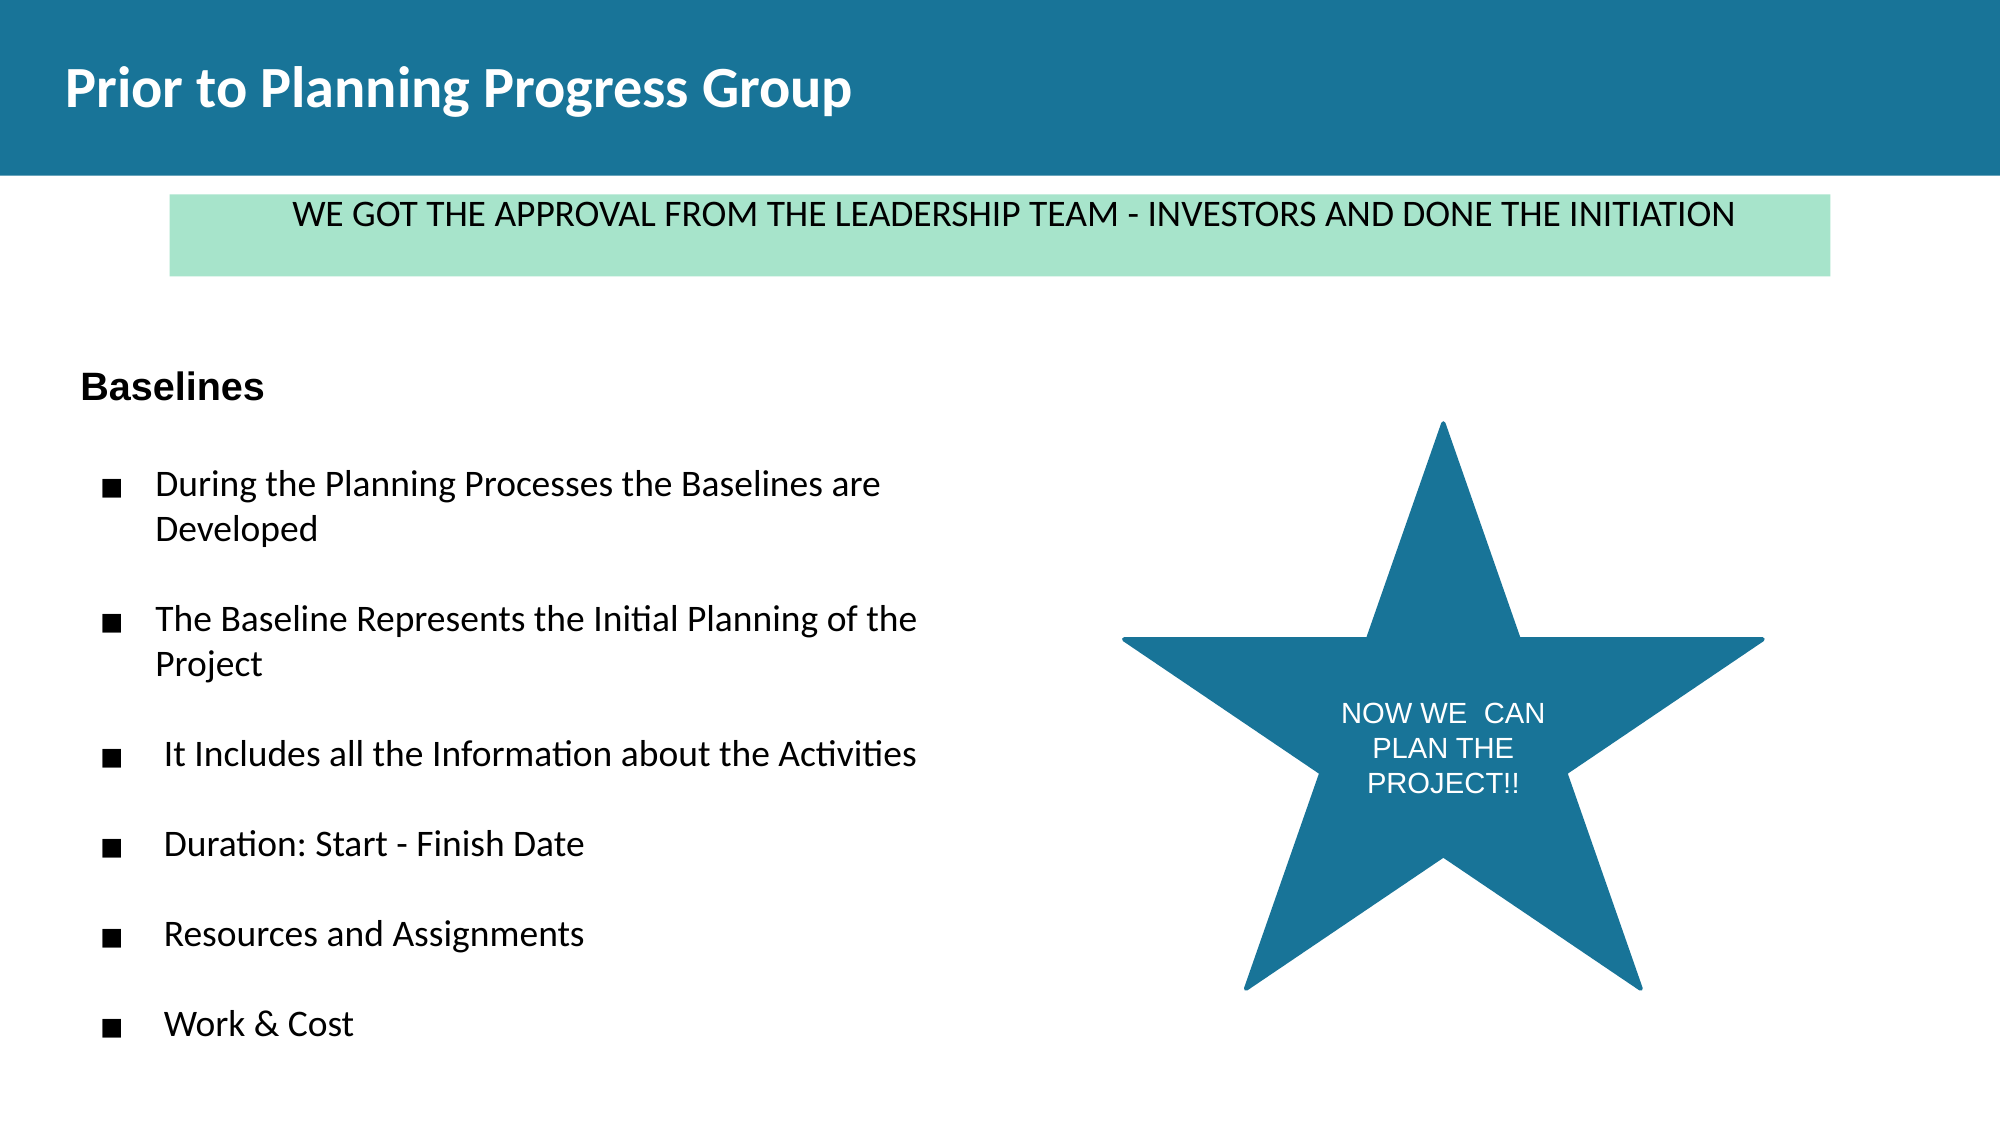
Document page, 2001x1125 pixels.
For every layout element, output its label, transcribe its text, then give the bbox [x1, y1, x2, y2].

list WE GOT THE APPROVAL FROM THE LEADERSHIP TEAM - INVESTORS AND DONE THE INITIATION [169, 194, 1831, 277]
title Prior to Planning Progress Group [65, 28, 1935, 140]
text_box Baselines During the Planning Processes the Baselines are Developed The Baseline Represents the Initial Planning of the Project It Includes all the Information about the Activities Duration: Start - Finish Date Resources and Assignments Work & Cost [65, 353, 1015, 1052]
text_box NOW WE CAN PLAN THE PROJECT!! [1124, 423, 1763, 989]
